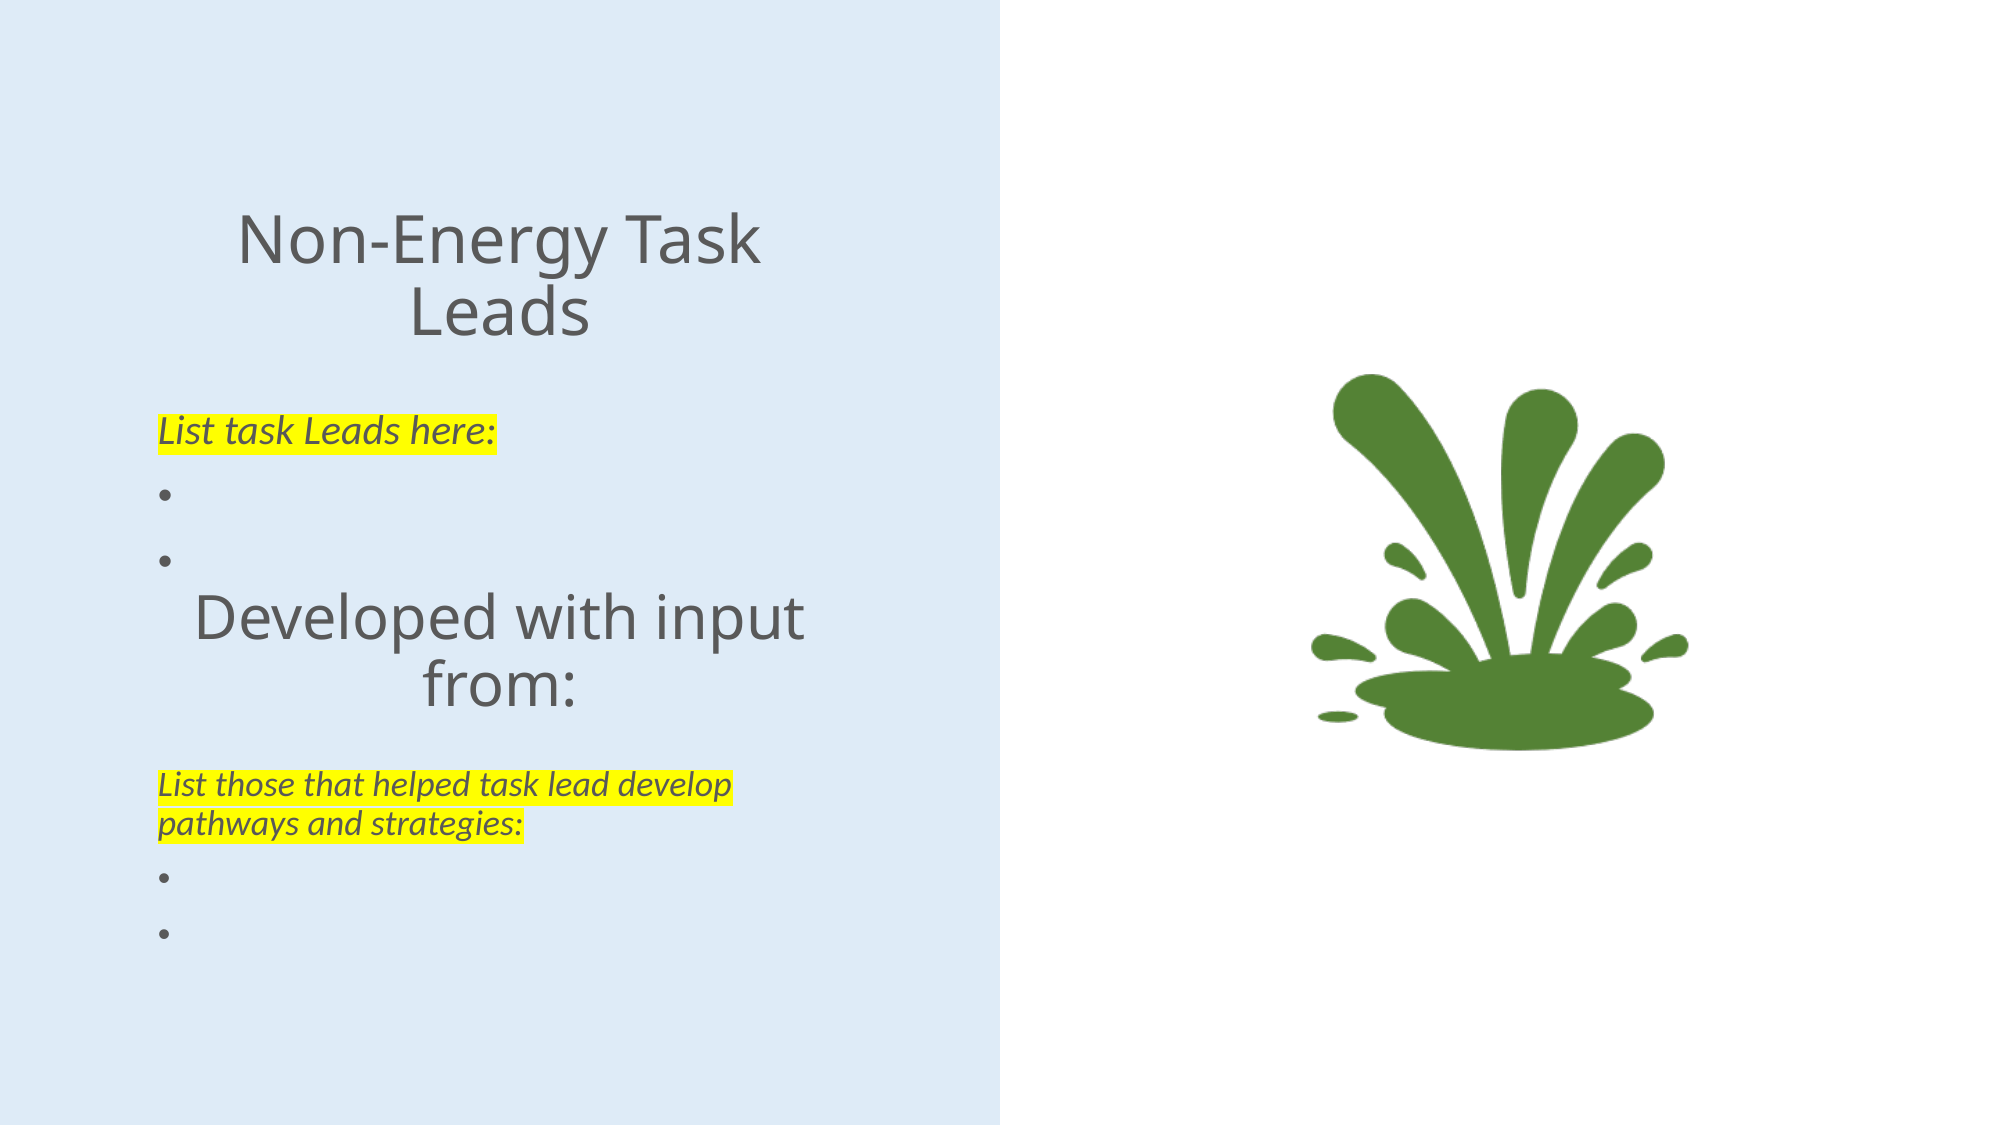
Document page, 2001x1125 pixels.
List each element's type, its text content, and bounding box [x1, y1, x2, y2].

text_box Developed with input from: [142, 578, 857, 727]
title Non-Energy Task Leads [142, 112, 858, 358]
text_box [0, 0, 1001, 1125]
text_box List those that helped task lead develop pathways and strategies: [142, 758, 857, 966]
picture [1234, 297, 1766, 828]
text_box [1001, 0, 2000, 1125]
list List task Leads here: [142, 401, 858, 610]
